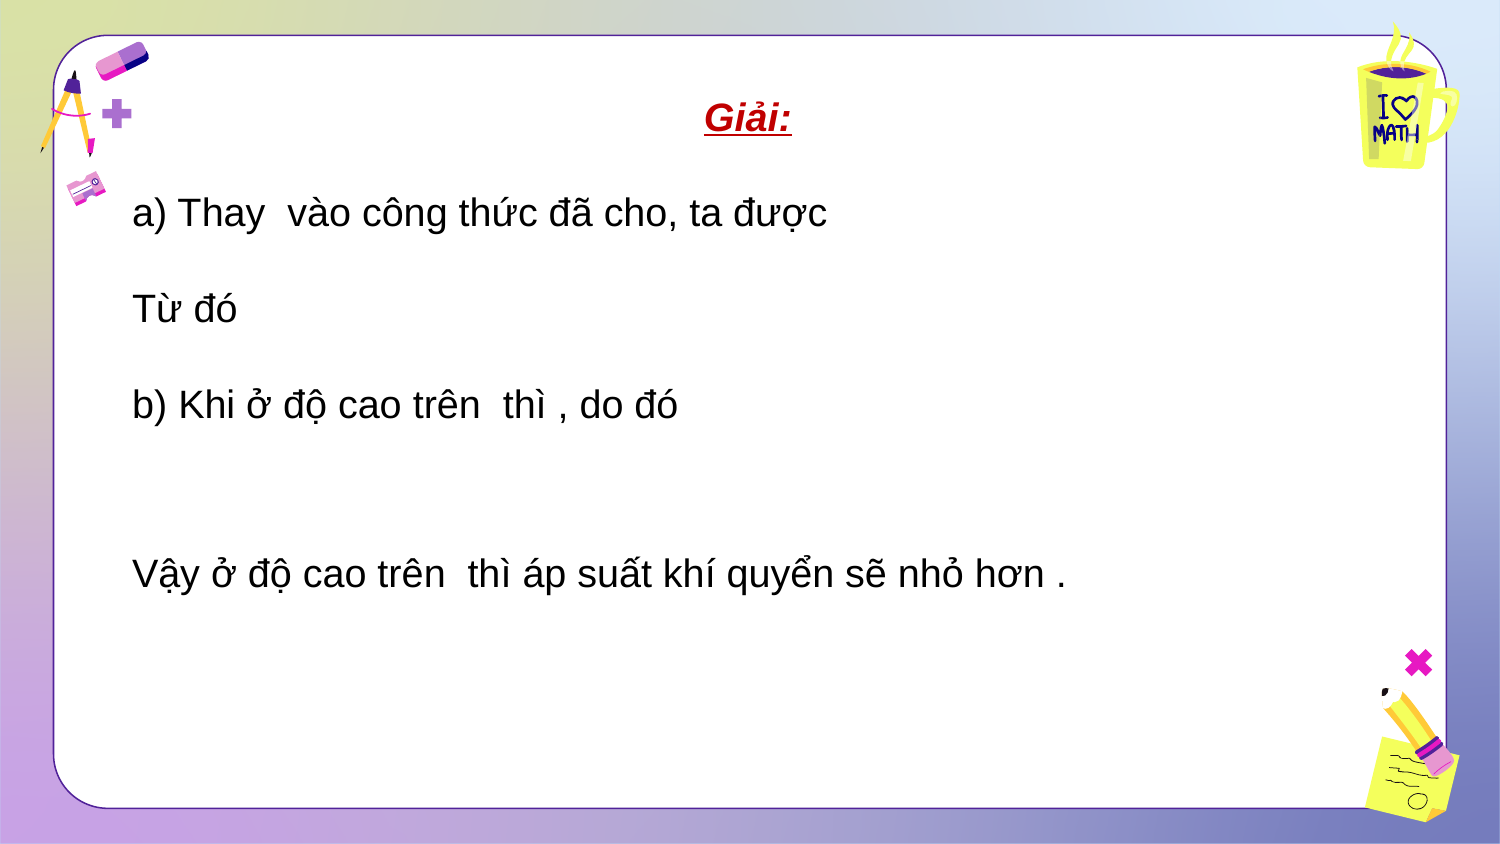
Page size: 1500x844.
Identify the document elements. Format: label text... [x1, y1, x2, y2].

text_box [1357, 21, 1461, 170]
text_box Giải: [689, 84, 807, 147]
